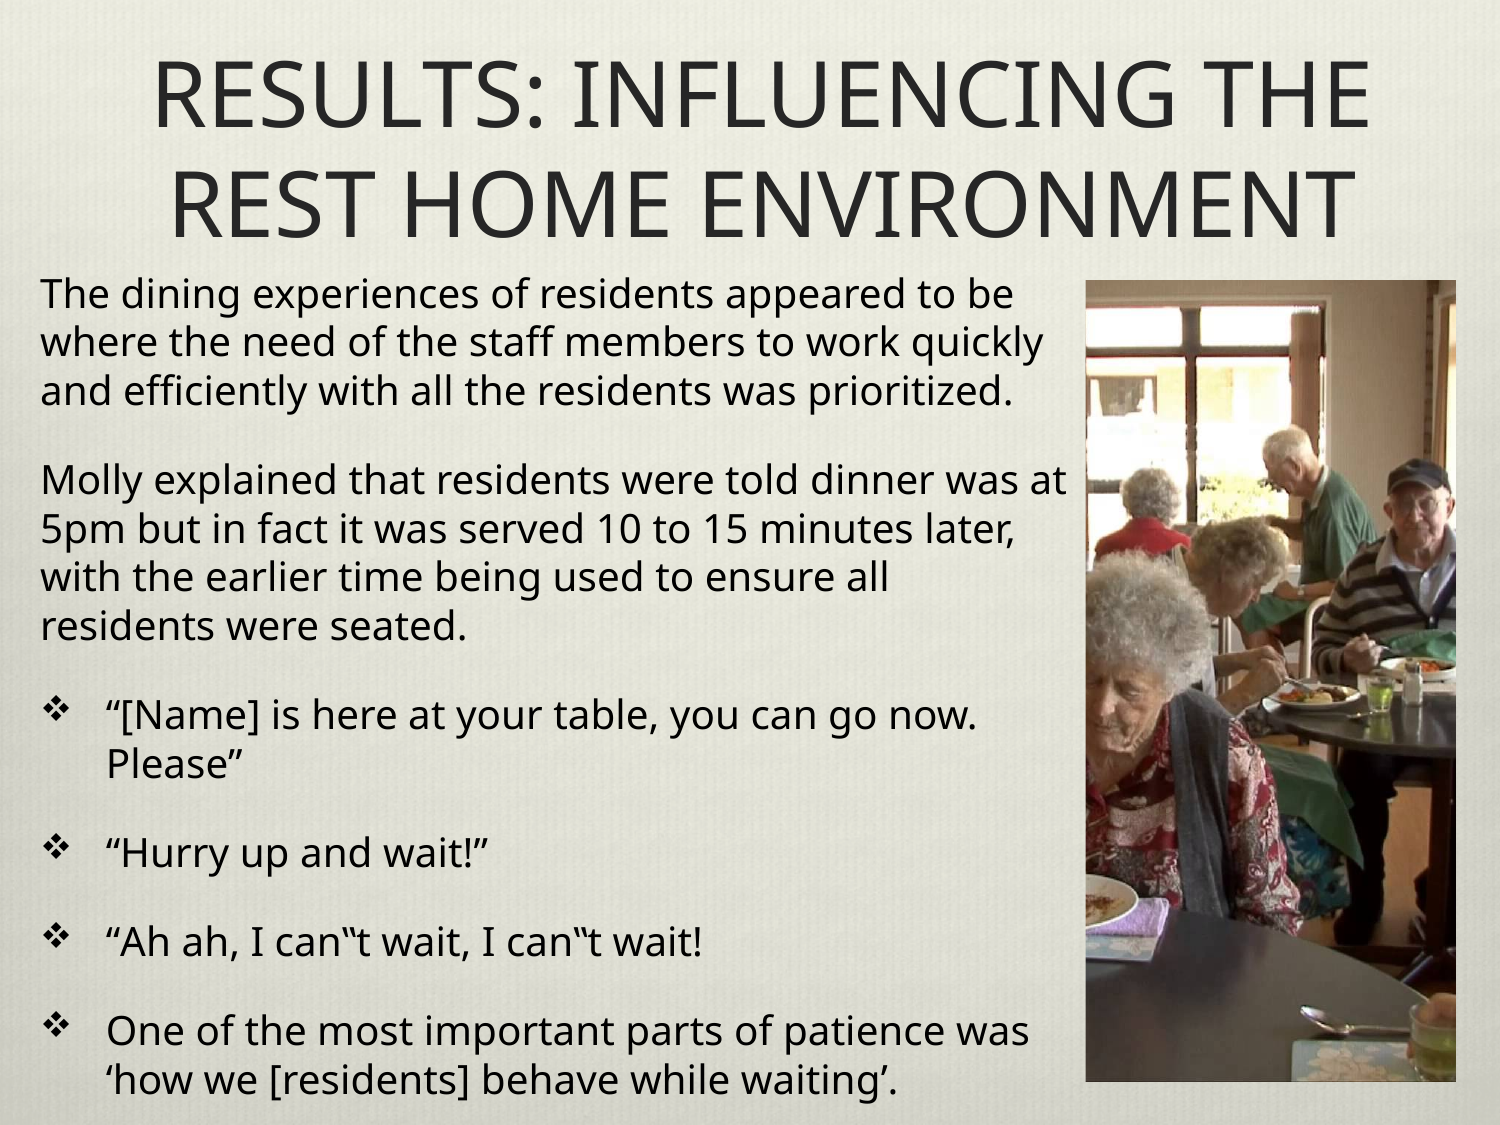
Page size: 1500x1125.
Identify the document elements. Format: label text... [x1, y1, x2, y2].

title RESULTS: INFLUENCING THE REST HOME ENVIRONMENT [25, 51, 1500, 240]
list The dining experiences of residents appeared to be where the need of the staff members to work quickly and efficiently with all the residents was prioritized. Molly explained that residents were told dinner was at 5pm but in fact it was served 10 to 15 minutes later, with the earlier time being used to ensure all residents were seated. “[Name] is here at your table, you can go now. Please” “Hurry up and wait!” “Ah ah, I can‟t wait, I can‟t wait! One of the most important parts of patience was ‘how we [residents] behave while waiting’. [25, 260, 1086, 1125]
picture [1084, 279, 1457, 1083]
